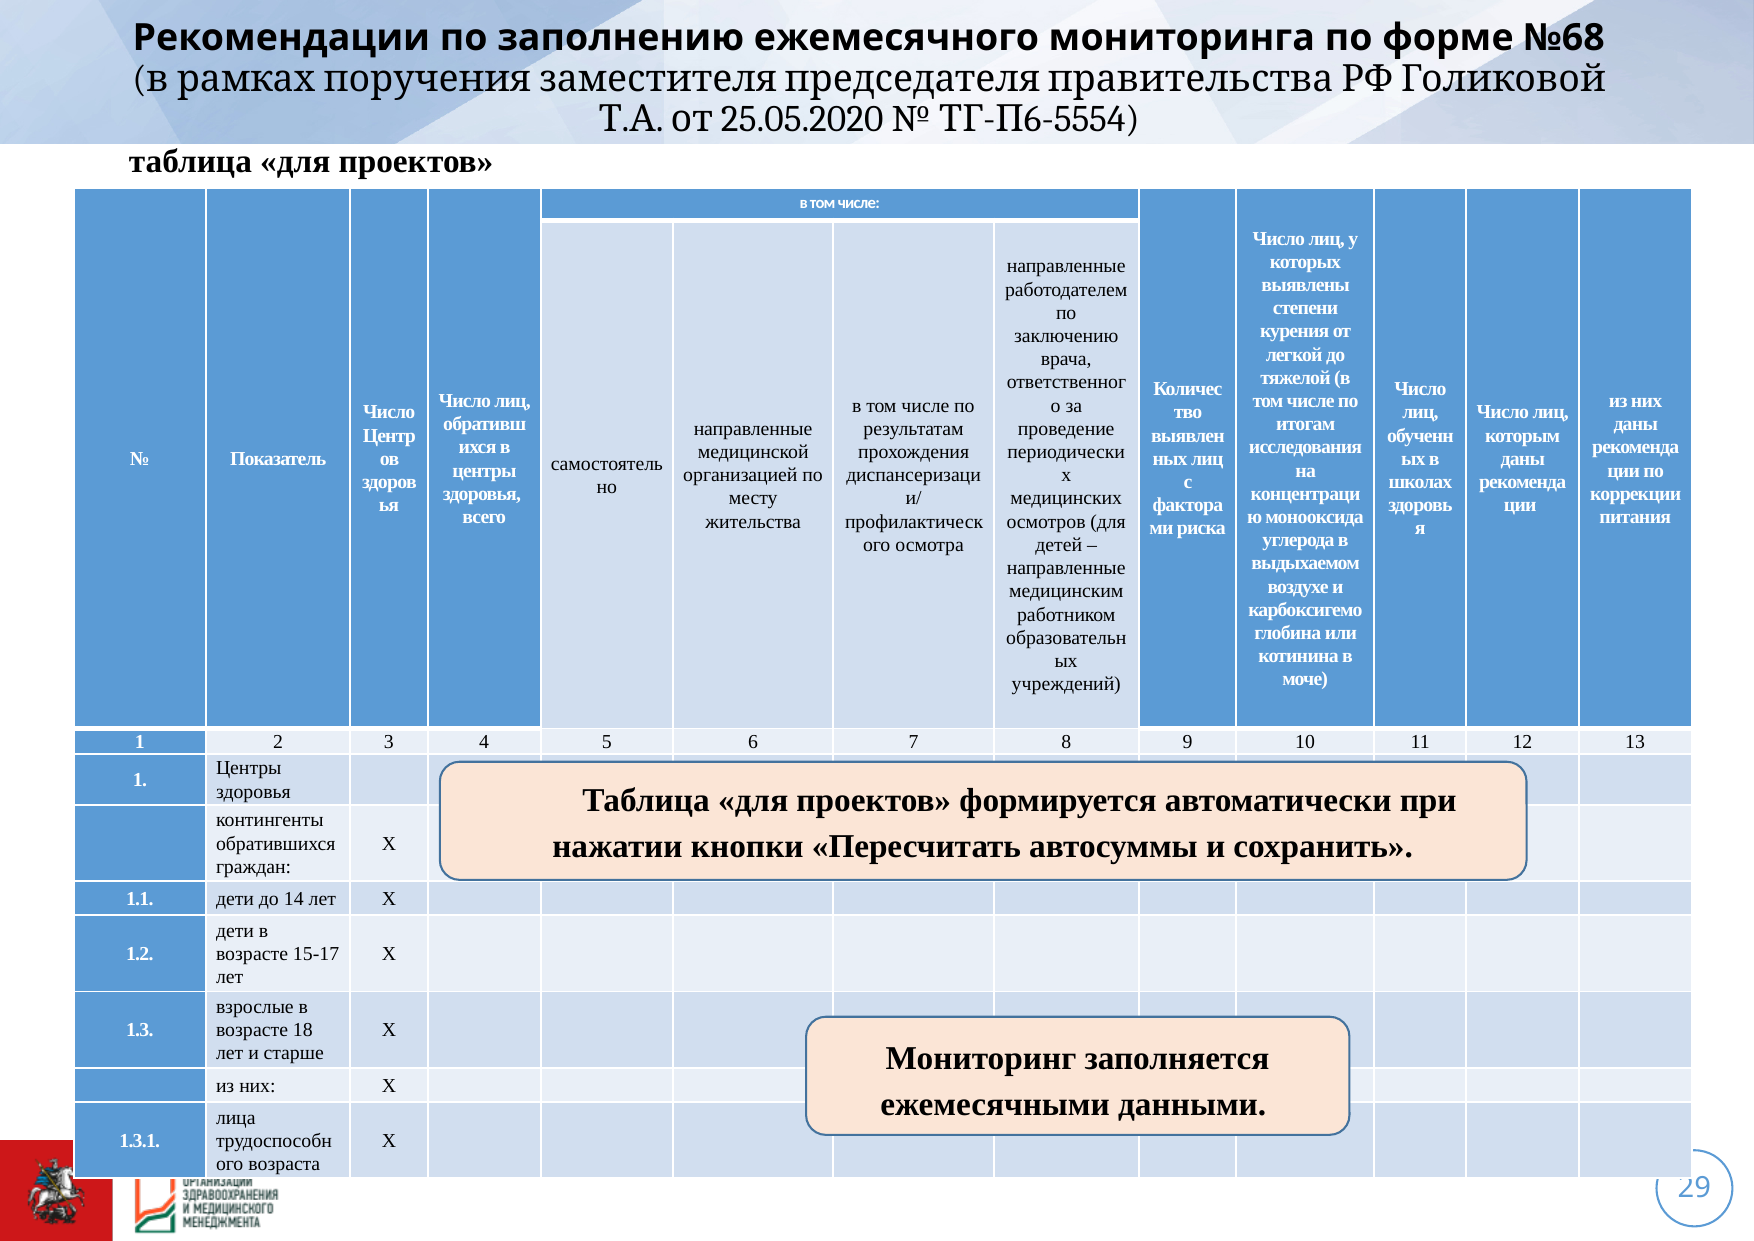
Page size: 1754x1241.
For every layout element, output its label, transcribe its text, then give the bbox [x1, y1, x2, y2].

table_cell [1237, 916, 1373, 991]
table_cell X [351, 992, 427, 1067]
table_cell [1237, 1103, 1373, 1177]
table_cell самостоятельно [542, 223, 672, 728]
table_cell [351, 755, 427, 804]
table_cell 8 [995, 729, 1138, 753]
table_cell [995, 755, 1138, 760]
table_cell [1140, 1136, 1235, 1177]
table_cell [1375, 755, 1465, 760]
table_cell [674, 1069, 805, 1101]
table_cell [429, 806, 451, 880]
table_cell 4 [429, 731, 540, 753]
table_cell в том числе по результатам прохождения диспансеризации/ профилактического осмотра [834, 223, 993, 728]
table_header Число лиц, у которых выявлены степени курения от легкой до тяжелой (в том числе по итогам исследования на концентрацию монооксида углерода в выдыхаемом воздухе и карбоксигемоглобина или котинина в моче) [1237, 189, 1373, 726]
table_cell [1580, 916, 1691, 991]
table_cell [1375, 992, 1465, 1067]
table_cell дети в возрасте 15-17 лет [207, 916, 349, 991]
table_cell [674, 916, 832, 991]
table_header в том числе: [542, 189, 1138, 218]
table_cell [75, 806, 205, 880]
table_cell лица трудоспособного возраста [207, 1103, 349, 1177]
table_cell [1467, 755, 1578, 804]
table_cell [429, 916, 540, 991]
picture [0, 0, 1754, 144]
table_cell [1580, 1103, 1691, 1177]
table_cell X [351, 806, 427, 880]
table_cell Центры здоровья [207, 755, 349, 804]
table_cell [1467, 916, 1578, 991]
table_cell 2 [207, 731, 349, 753]
table_cell 3 [351, 731, 427, 753]
table_cell [1516, 806, 1578, 880]
table_cell [429, 1103, 540, 1177]
table_cell [995, 882, 1138, 914]
table_cell [429, 1069, 540, 1101]
text_box Мониторинг заполняется ежемесячными данными. [805, 1015, 1351, 1136]
table_header Число Центров здоровья [351, 189, 427, 726]
table_cell 9 [1140, 731, 1235, 753]
table_cell 1.3. [75, 992, 205, 1067]
table_cell [674, 992, 832, 1067]
table_cell взрослые в возрасте 18 лет и старше [207, 992, 349, 1067]
table_cell [429, 755, 540, 804]
table_cell [834, 882, 993, 914]
table_cell [834, 755, 993, 760]
table_cell 13 [1580, 731, 1691, 753]
table_cell [674, 1103, 832, 1177]
table_cell контингенты обратившихся граждан: [207, 806, 349, 880]
table_cell [1580, 882, 1691, 914]
table_cell 10 [1237, 731, 1373, 753]
table_cell 5 [542, 729, 672, 753]
table_cell направленные медицинской организацией по месту жительства [674, 223, 832, 728]
table_cell 1.3.1. [75, 1103, 205, 1177]
table_cell [1140, 882, 1235, 914]
table_cell [542, 755, 672, 760]
table_cell [1580, 1069, 1691, 1101]
table_cell [542, 1103, 672, 1177]
table_cell 1 [75, 731, 205, 753]
table_cell 1.2. [75, 916, 205, 991]
table_cell [542, 916, 672, 991]
table_cell [674, 882, 832, 914]
table_cell [1467, 882, 1578, 914]
table_cell 12 [1467, 731, 1578, 753]
table_cell из них: [207, 1069, 349, 1101]
table_cell [1467, 1069, 1578, 1101]
table_cell [1237, 992, 1373, 1067]
table_cell [429, 992, 540, 1067]
table_cell [429, 882, 540, 914]
table_cell [1580, 806, 1691, 880]
table_cell X [351, 1069, 427, 1101]
table_cell дети до 14 лет [207, 882, 349, 914]
table_cell [1140, 992, 1235, 1015]
table_header Число лиц, обученных в школах здоровья [1375, 189, 1465, 726]
table_cell [1375, 882, 1465, 914]
table_cell [995, 916, 1138, 991]
table_cell 7 [834, 729, 993, 753]
table_cell [542, 1069, 672, 1101]
table_header Показатель [207, 189, 349, 726]
table_cell [1580, 992, 1691, 1067]
table_cell [1580, 755, 1691, 804]
table_cell [1375, 916, 1465, 991]
table_cell [1375, 1069, 1465, 1101]
text_box таблица «для проектов» [114, 91, 1638, 187]
table_cell [542, 882, 672, 914]
table_header из них даны рекомендации по коррекции питания [1580, 189, 1691, 726]
table_cell 1. [75, 755, 205, 804]
table_cell X [351, 1103, 427, 1177]
table_cell направленные работодателем по заключению врача, ответственного за проведение периодических медицинских осмотров (для детей – направленные медицинским работником образовательных учреждений) [995, 223, 1138, 728]
table_cell [1237, 755, 1373, 760]
table_header Количество выявленных лиц с факторами риска [1140, 189, 1235, 726]
table_cell [542, 992, 672, 1067]
table_cell [834, 1136, 993, 1177]
table_cell [1140, 916, 1235, 991]
table_cell 6 [674, 729, 832, 753]
table_cell [834, 916, 993, 991]
table_cell [75, 1069, 205, 1101]
table_cell 11 [1375, 731, 1465, 753]
table_cell X [351, 916, 427, 991]
table_cell [834, 992, 993, 1015]
table_cell X [351, 882, 427, 914]
table_header Число лиц, обратившихся в центры здоровья, всего [429, 189, 540, 726]
table_cell [1467, 992, 1578, 1067]
table_header Число лиц, которым даны рекомендации [1467, 189, 1578, 726]
text_box Таблица «для проектов» формируется автоматически при нажатии кнопки «Пересчитать автосуммы и сохранить». [438, 760, 1528, 881]
table_header № [75, 189, 205, 726]
table_cell [1237, 882, 1373, 914]
table_cell [995, 992, 1138, 1015]
table_cell [1140, 755, 1235, 760]
table_cell [995, 1136, 1138, 1177]
title Рекомендации по заполнению ежемесячного мониторинга по форме №68 (в рамках поручения заместителя председателя правительства РФ Голиковой Т.А. от 25.05.2020 № ТГ-П6-5554) [109, 5, 1645, 148]
table_cell [1375, 1103, 1465, 1177]
table_cell [1351, 1069, 1373, 1101]
table_cell 1.1. [75, 882, 205, 914]
table_cell [1467, 1103, 1578, 1177]
table_cell [674, 755, 832, 760]
